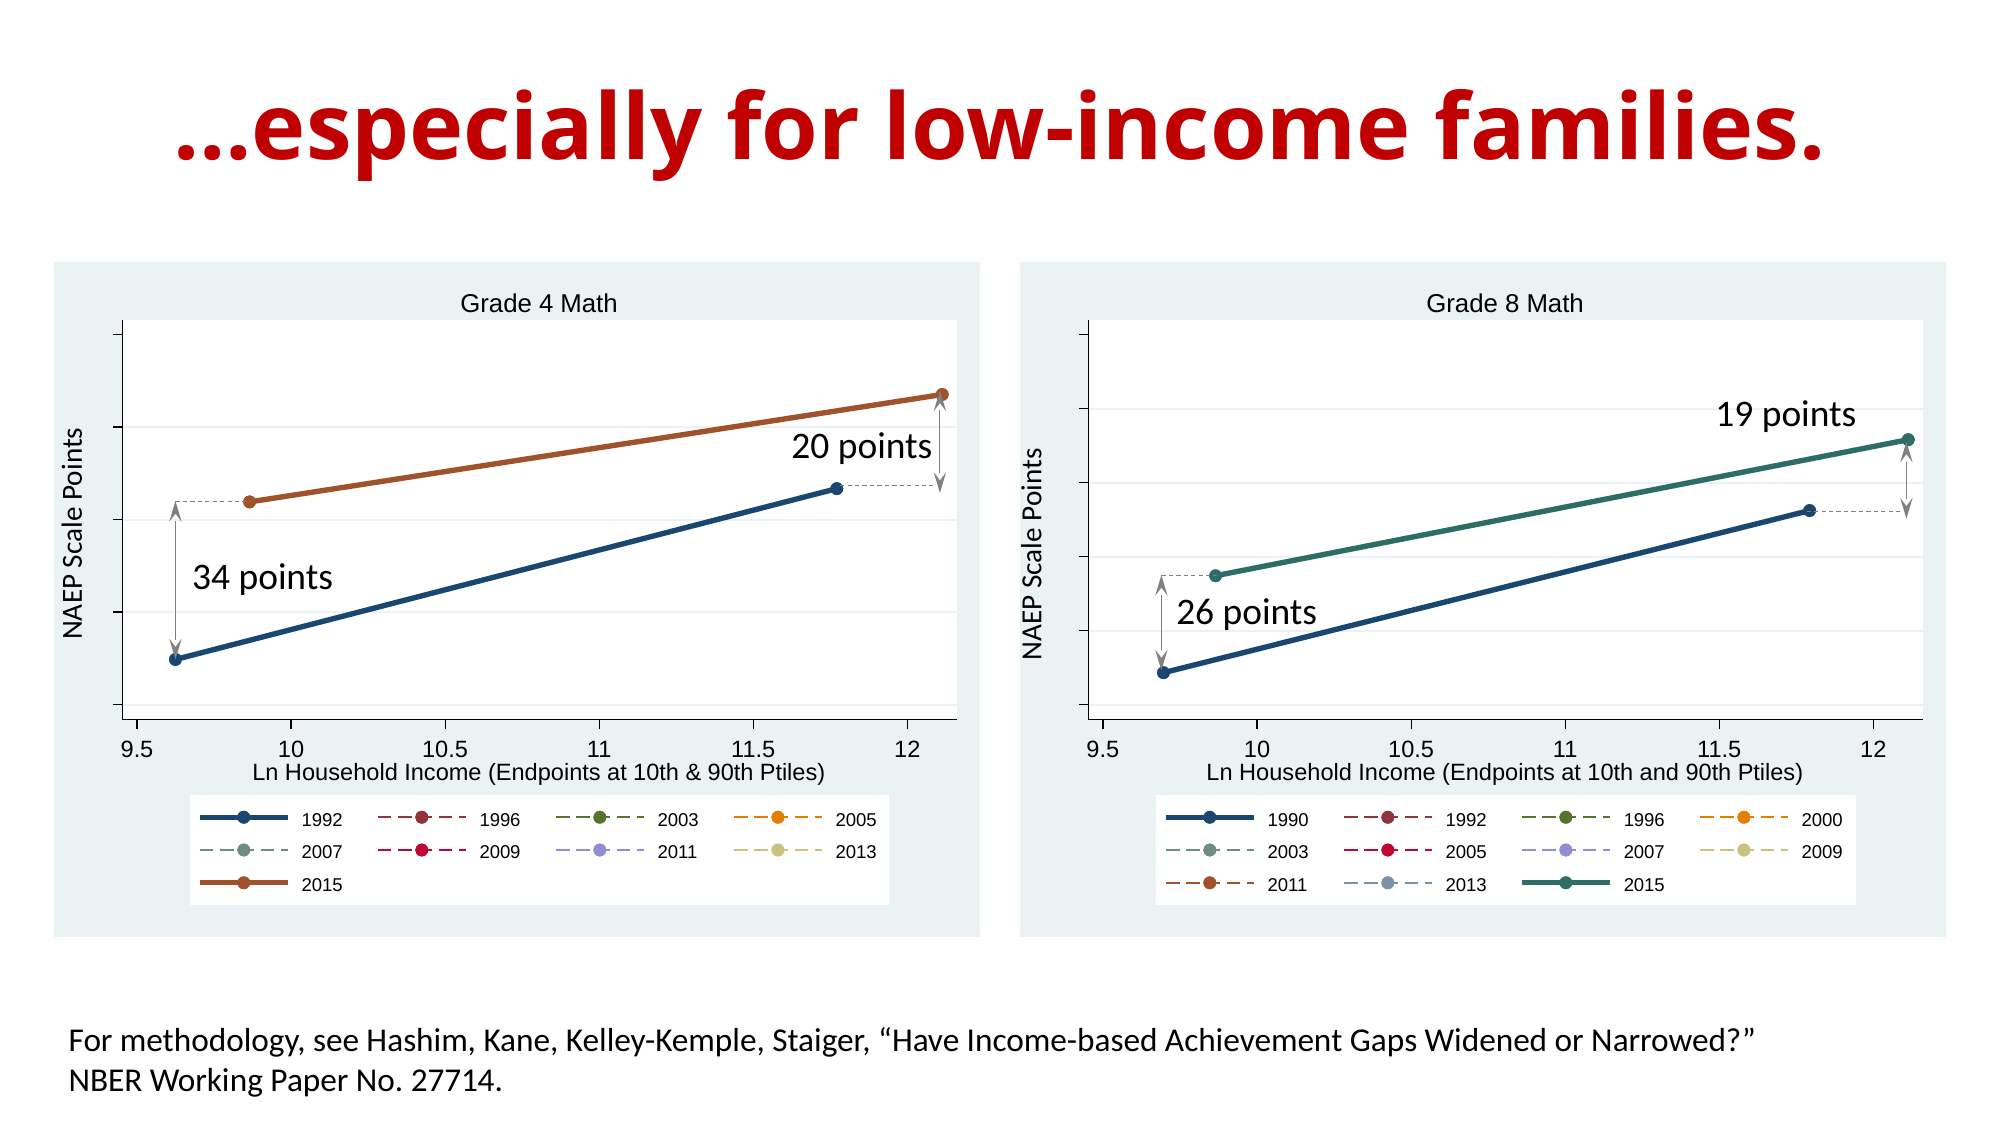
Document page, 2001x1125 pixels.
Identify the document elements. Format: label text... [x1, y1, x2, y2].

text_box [1004, 261, 1946, 937]
title …especially for low-income families. [137, 21, 1863, 239]
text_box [45, 261, 980, 937]
text_box For methodology, see Hashim, Kane, Kelley-Kemple, Staiger, “Have Income-based Achievement Gaps Widened or Narrowed?” NBER Working Paper No. 27714. [53, 1011, 1926, 1106]
